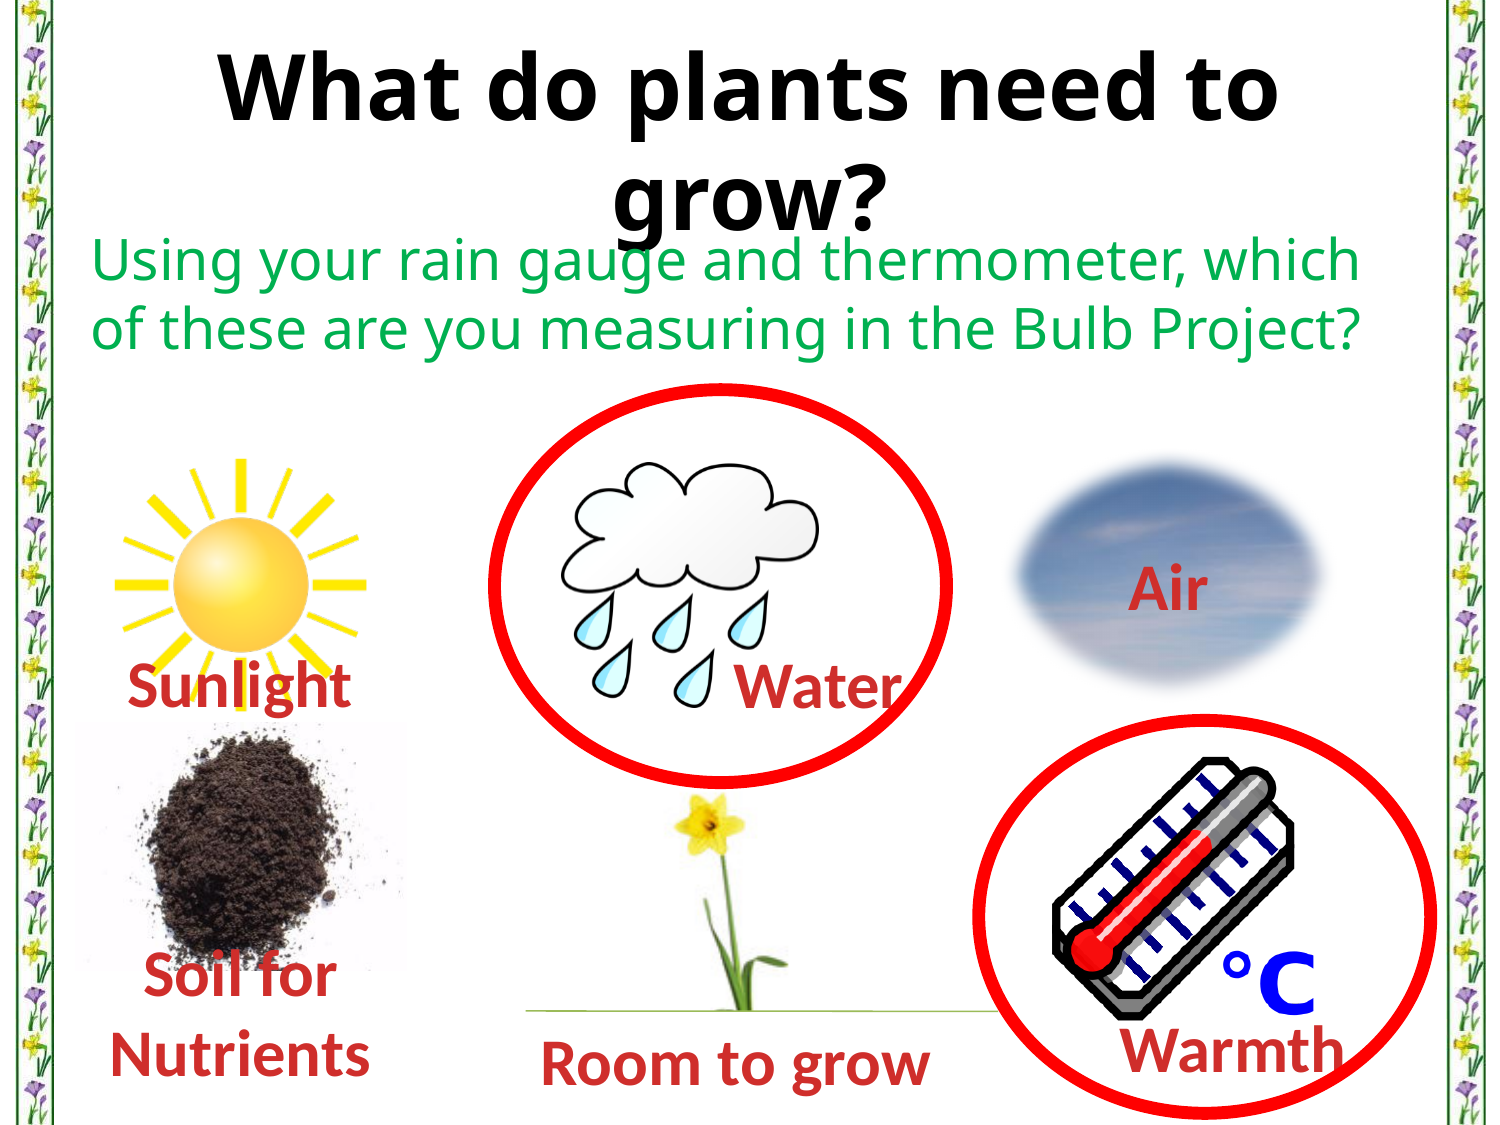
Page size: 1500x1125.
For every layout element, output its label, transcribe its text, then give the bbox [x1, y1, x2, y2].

picture [15, 0, 54, 1125]
text_box [566, 738, 635, 761]
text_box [1045, 751, 1363, 1095]
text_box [560, 461, 920, 731]
text_box [925, 489, 953, 683]
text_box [522, 762, 999, 1108]
text_box [488, 383, 903, 729]
text_box [1367, 771, 1438, 1063]
text_box [806, 738, 875, 761]
list Using your rain gauge and thermometer, which of these are you measuring in the Bulb Project? [75, 215, 1425, 410]
text_box [1112, 1103, 1298, 1120]
text_box [1003, 991, 1039, 1060]
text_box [75, 722, 407, 1100]
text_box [111, 455, 370, 720]
picture [1446, 0, 1486, 1125]
title What do plants need to grow? [75, 45, 1425, 215]
text_box [1003, 774, 1039, 842]
text_box [1074, 713, 1336, 749]
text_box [997, 446, 1340, 704]
